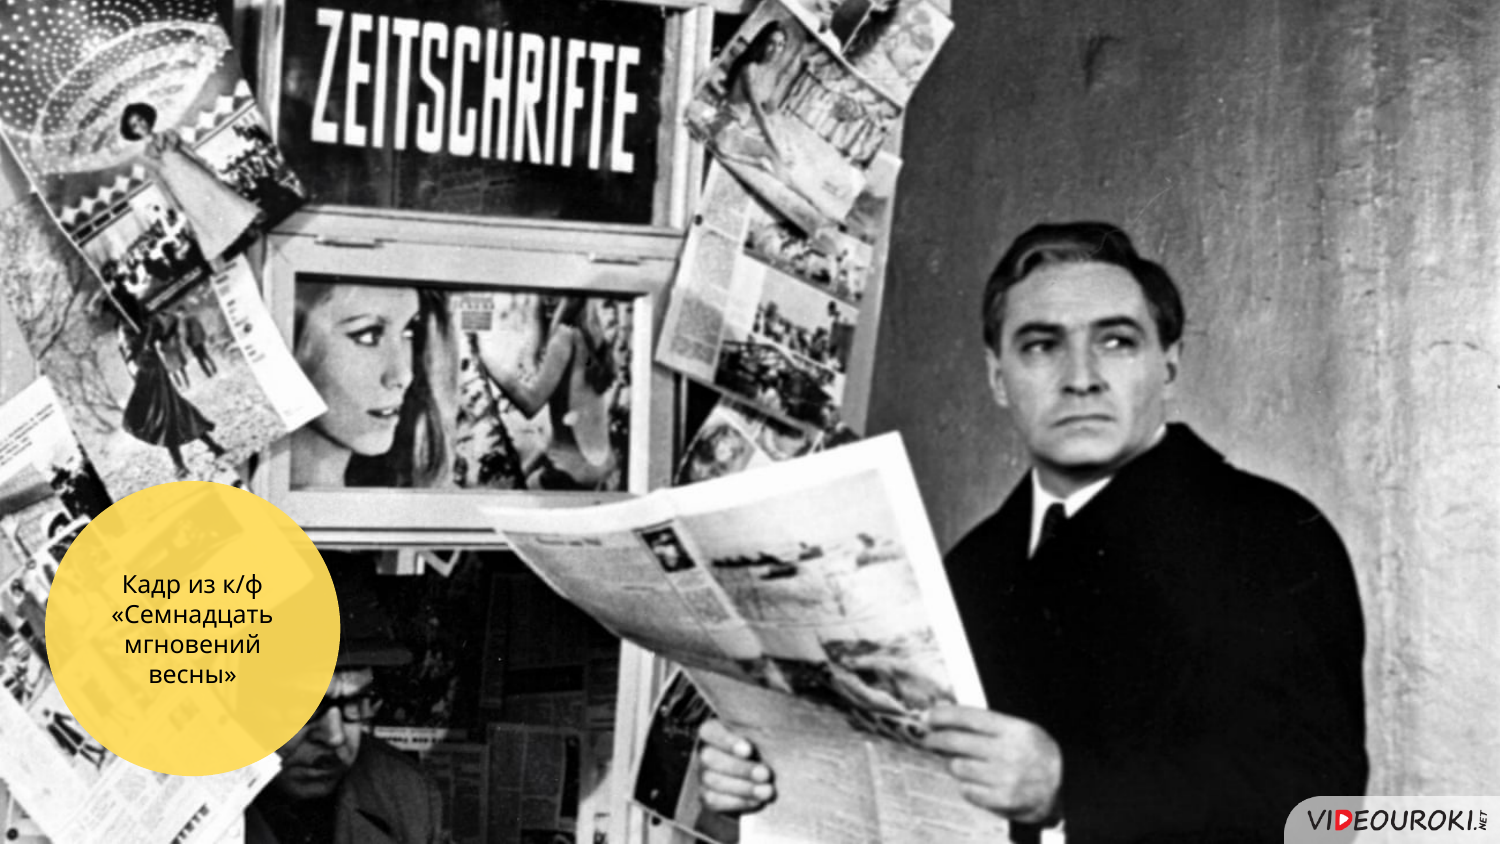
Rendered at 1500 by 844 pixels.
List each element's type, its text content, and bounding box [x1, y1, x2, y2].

picture [0, 0, 1500, 844]
text_box Кадр из к/ф «Семнадцать мгновений весны» [44, 479, 342, 778]
